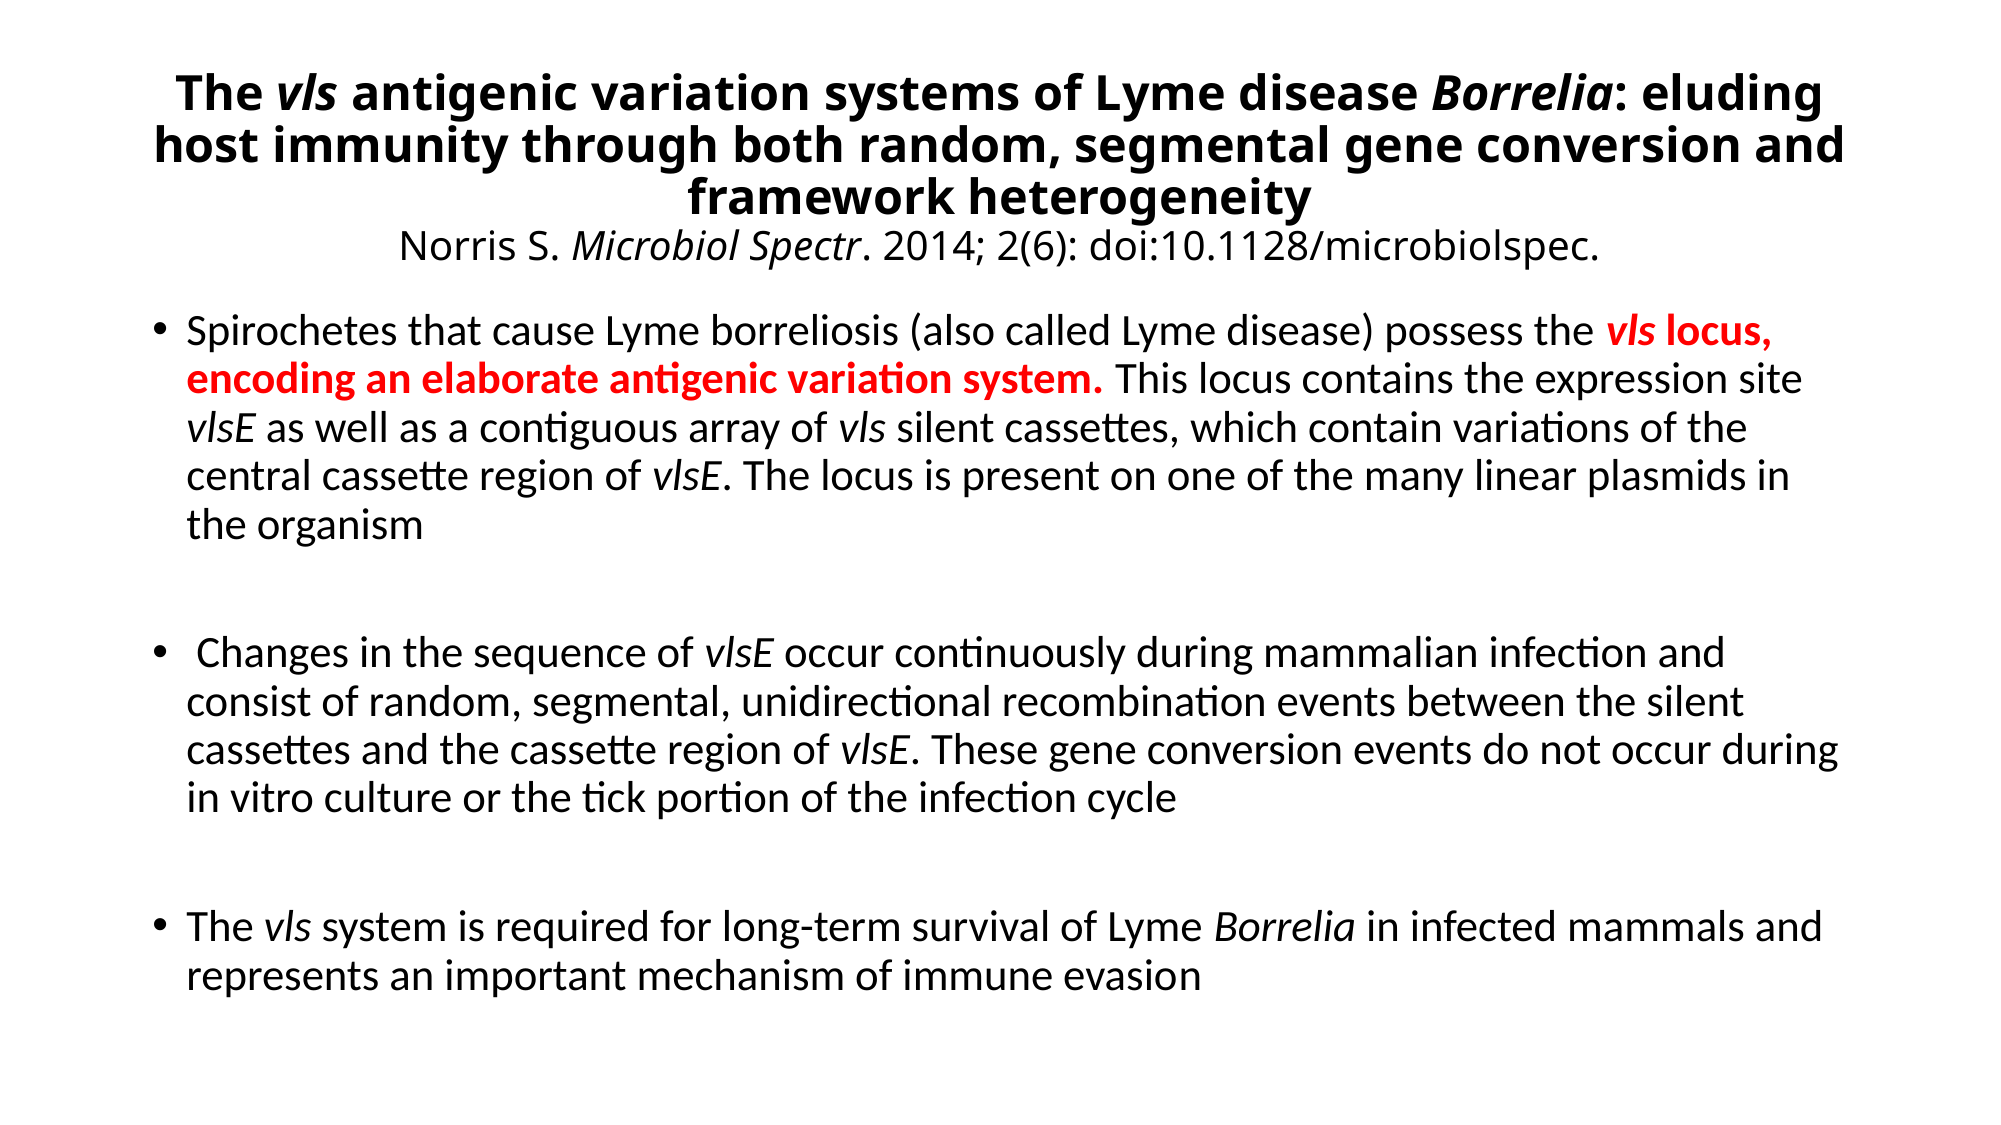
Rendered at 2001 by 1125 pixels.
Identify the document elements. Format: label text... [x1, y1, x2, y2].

title The vls antigenic variation systems of Lyme disease Borrelia: eluding host immunity through both random, segmental gene conversion and framework heterogeneity Norris S. Microbiol Spectr. 2014; 2(6): doi:10.1128/microbiolspec. [137, 59, 1863, 278]
list Spirochetes that cause Lyme borreliosis (also called Lyme disease) possess the vls locus, encoding an elaborate antigenic variation system. This locus contains the expression site vlsE as well as a contiguous array of vls silent cassettes, which contain variations of the central cassette region of vlsE. The locus is present on one of the many linear plasmids in the organism Changes in the sequence of vlsE occur continuously during mammalian infection and consist of random, segmental, unidirectional recombination events between the silent cassettes and the cassette region of vlsE. These gene conversion events do not occur during in vitro culture or the tick portion of the infection cycle The vls system is required for long-term survival of Lyme Borrelia in infected mammals and represents an important mechanism of immune evasion [137, 299, 1863, 1014]
